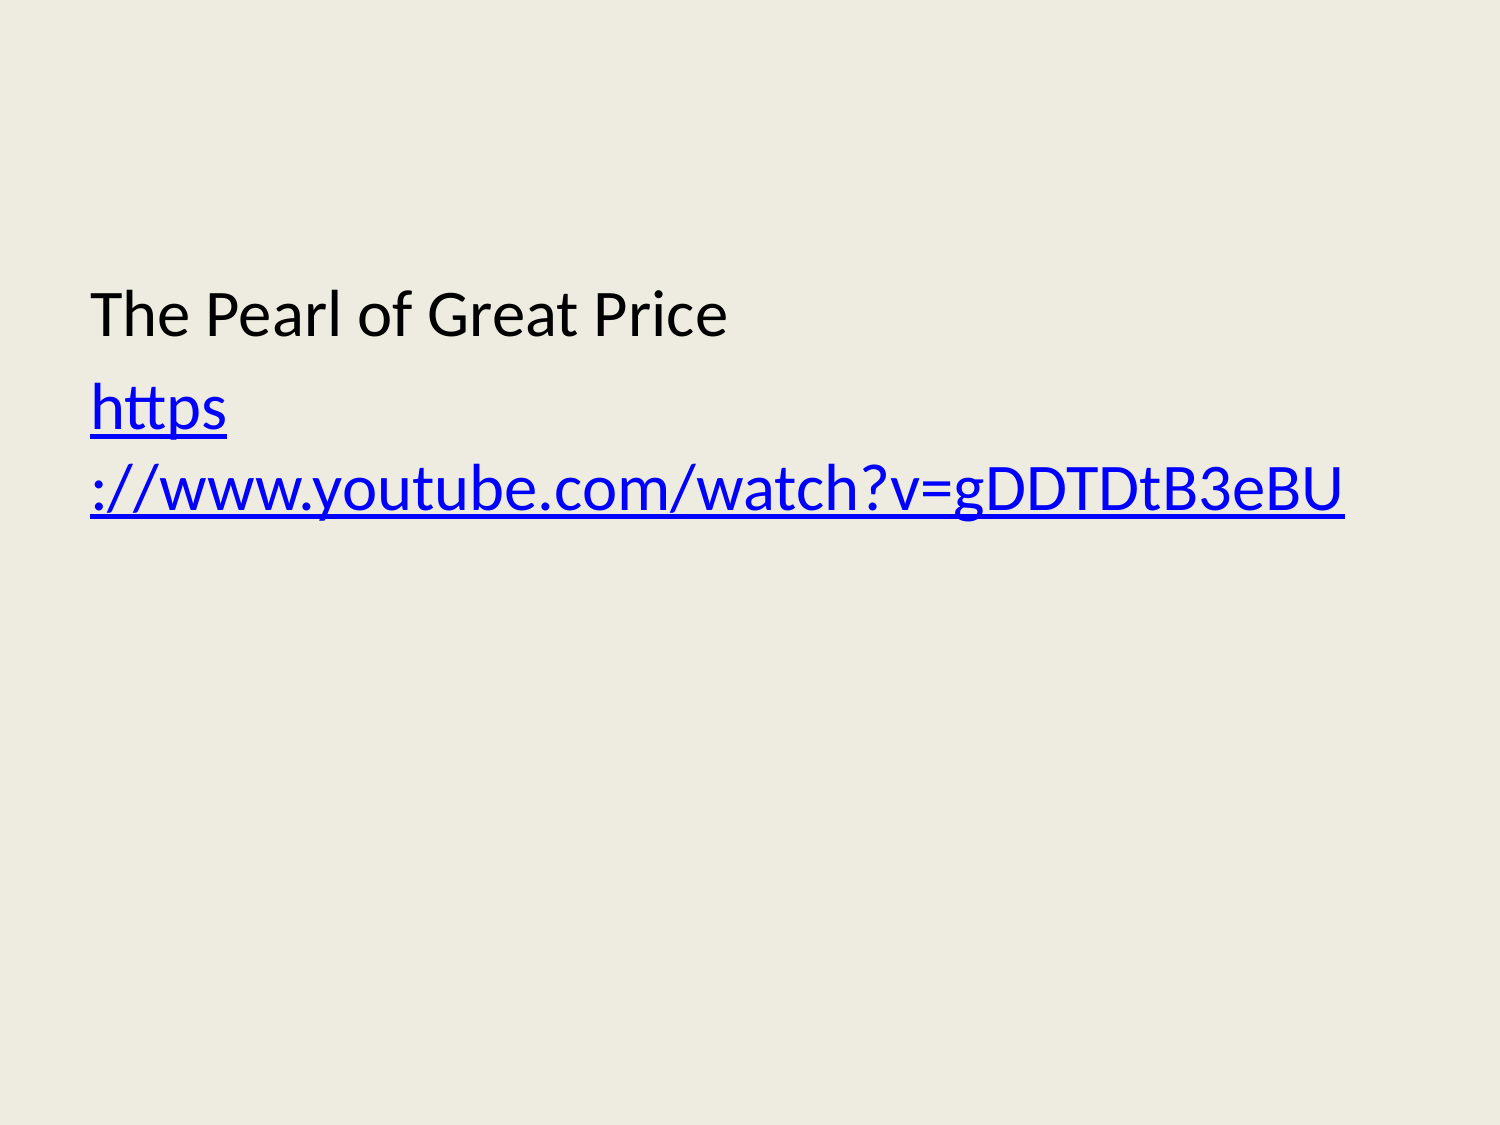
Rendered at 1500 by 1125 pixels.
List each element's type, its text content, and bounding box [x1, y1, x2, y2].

list The Pearl of Great Price https://www.youtube.com/watch?v=gDDTDtB3eBU [75, 262, 1425, 1005]
